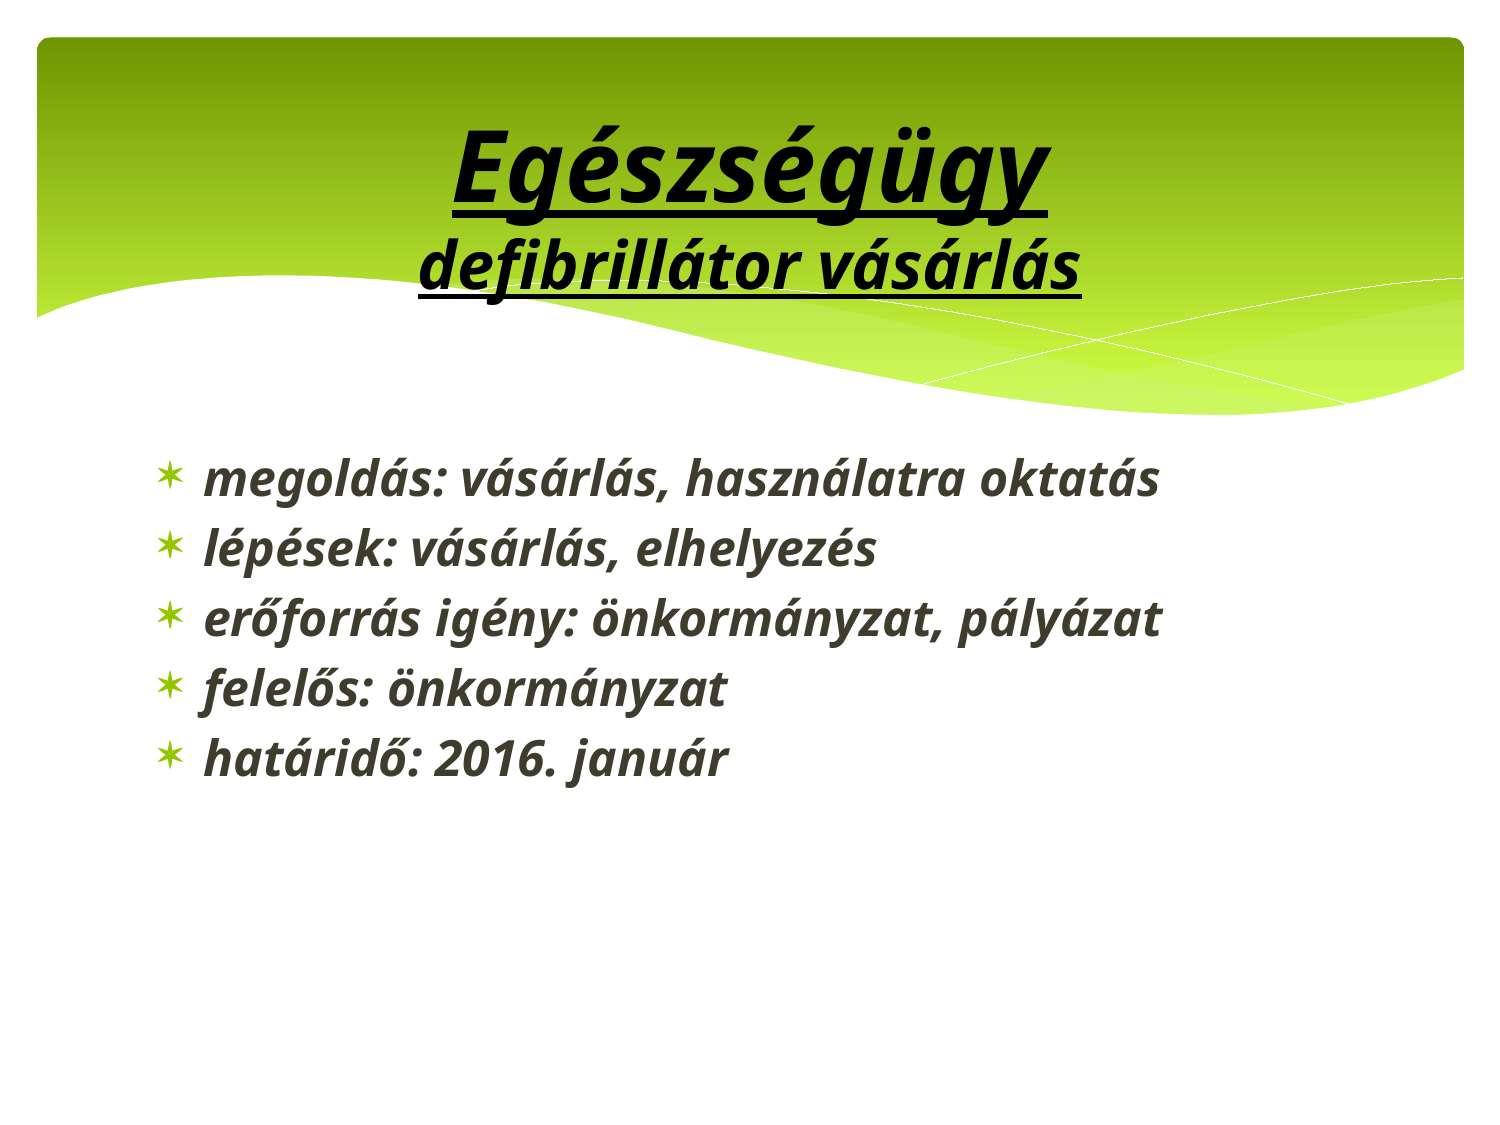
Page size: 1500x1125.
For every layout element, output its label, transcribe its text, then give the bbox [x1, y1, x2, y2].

list megoldás: vásárlás, használatra oktatás lépések: vásárlás, elhelyezés erőforrás igény: önkormányzat, pályázat felelős: önkormányzat határidő: 2016. január [143, 438, 1359, 1005]
title Egészségügy defibrillátor vásárlás [75, 55, 1425, 350]
